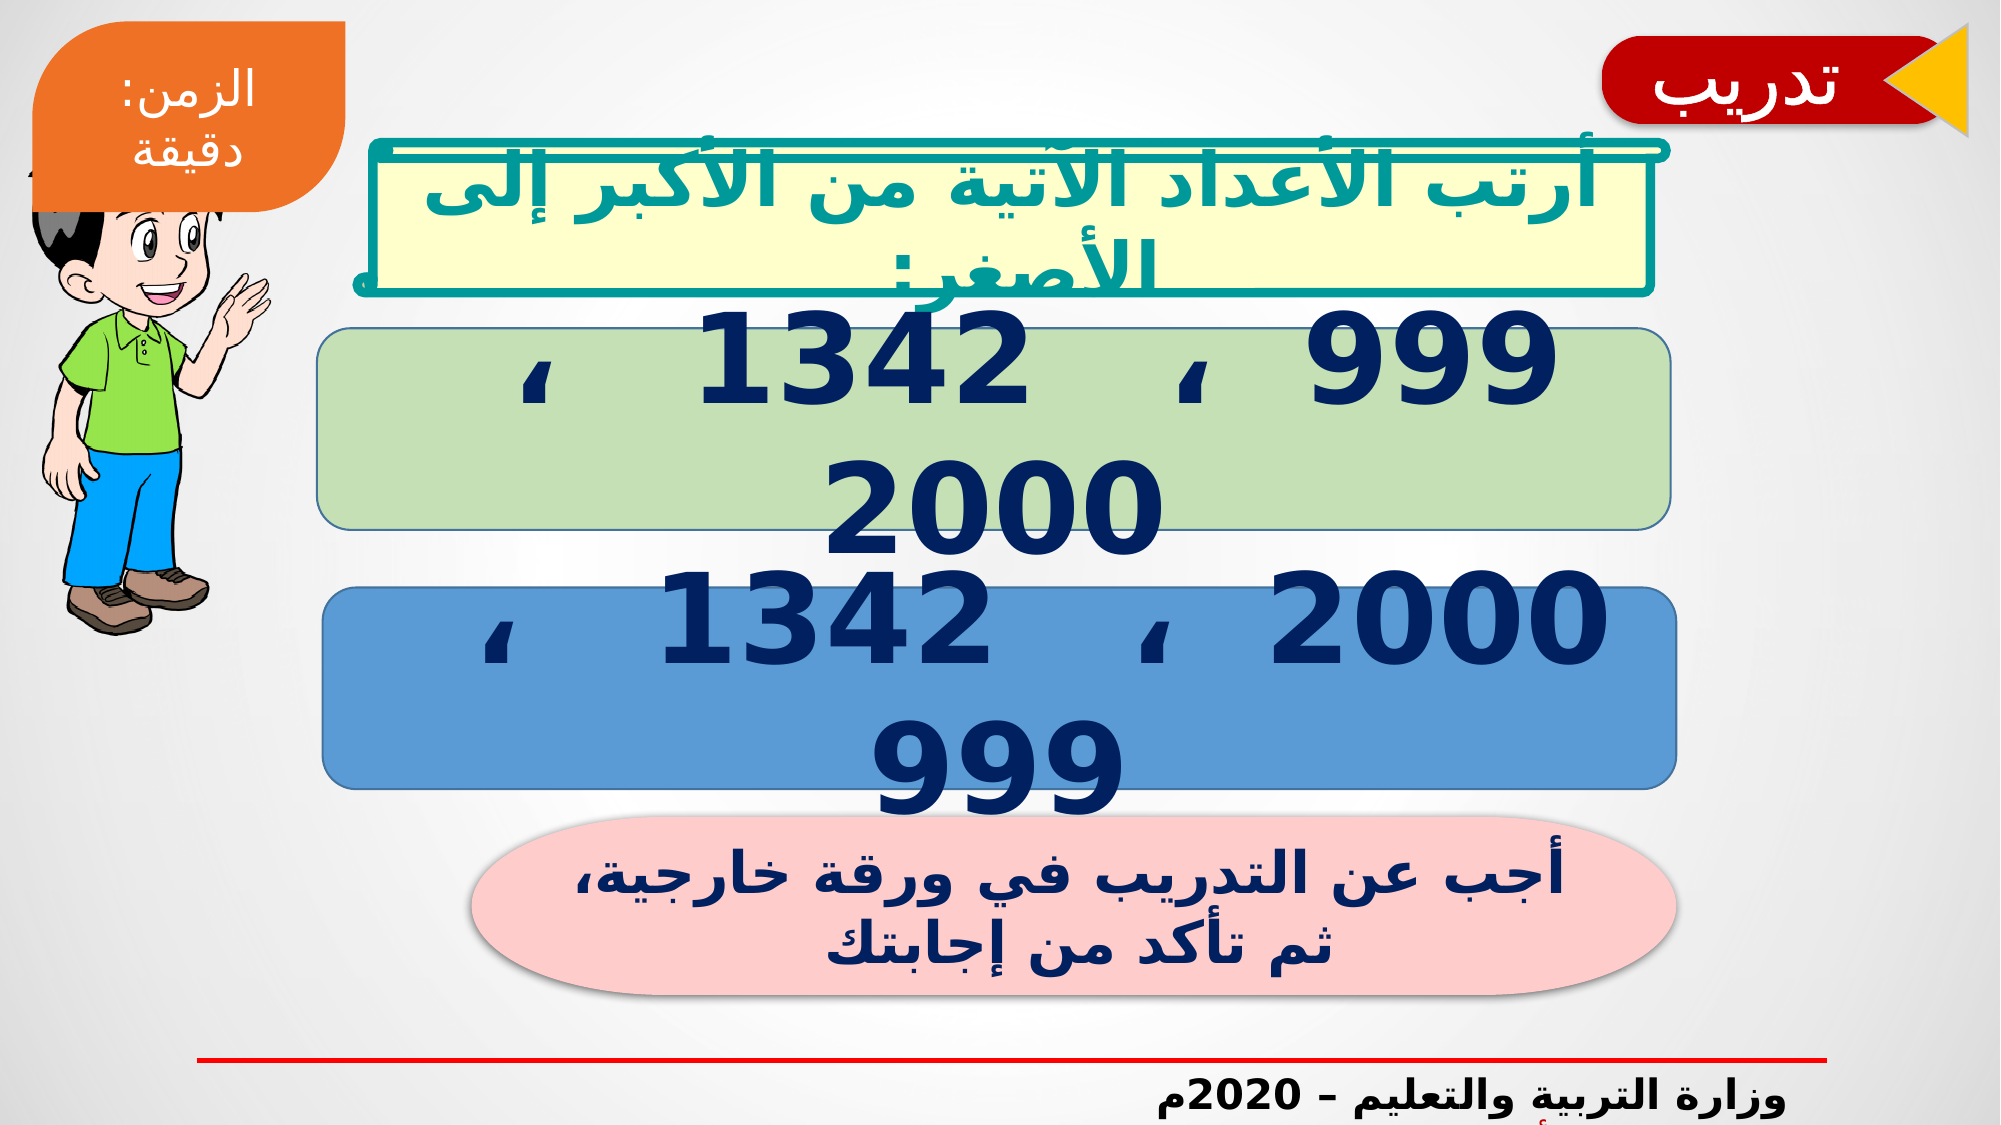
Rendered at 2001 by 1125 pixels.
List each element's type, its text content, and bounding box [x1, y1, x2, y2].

picture [0, 0, 2000, 1125]
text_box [32, 21, 1968, 137]
text_box أرتب الأعداد الآتية من الأكبر إلى الأصغر: [356, 141, 1668, 294]
text_box 999 ، 1342 ، 2000 [315, 327, 1672, 531]
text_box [196, 1060, 1827, 1125]
text_box 2000 ، 1342 ، 999 [321, 586, 1678, 791]
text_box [471, 816, 1677, 995]
